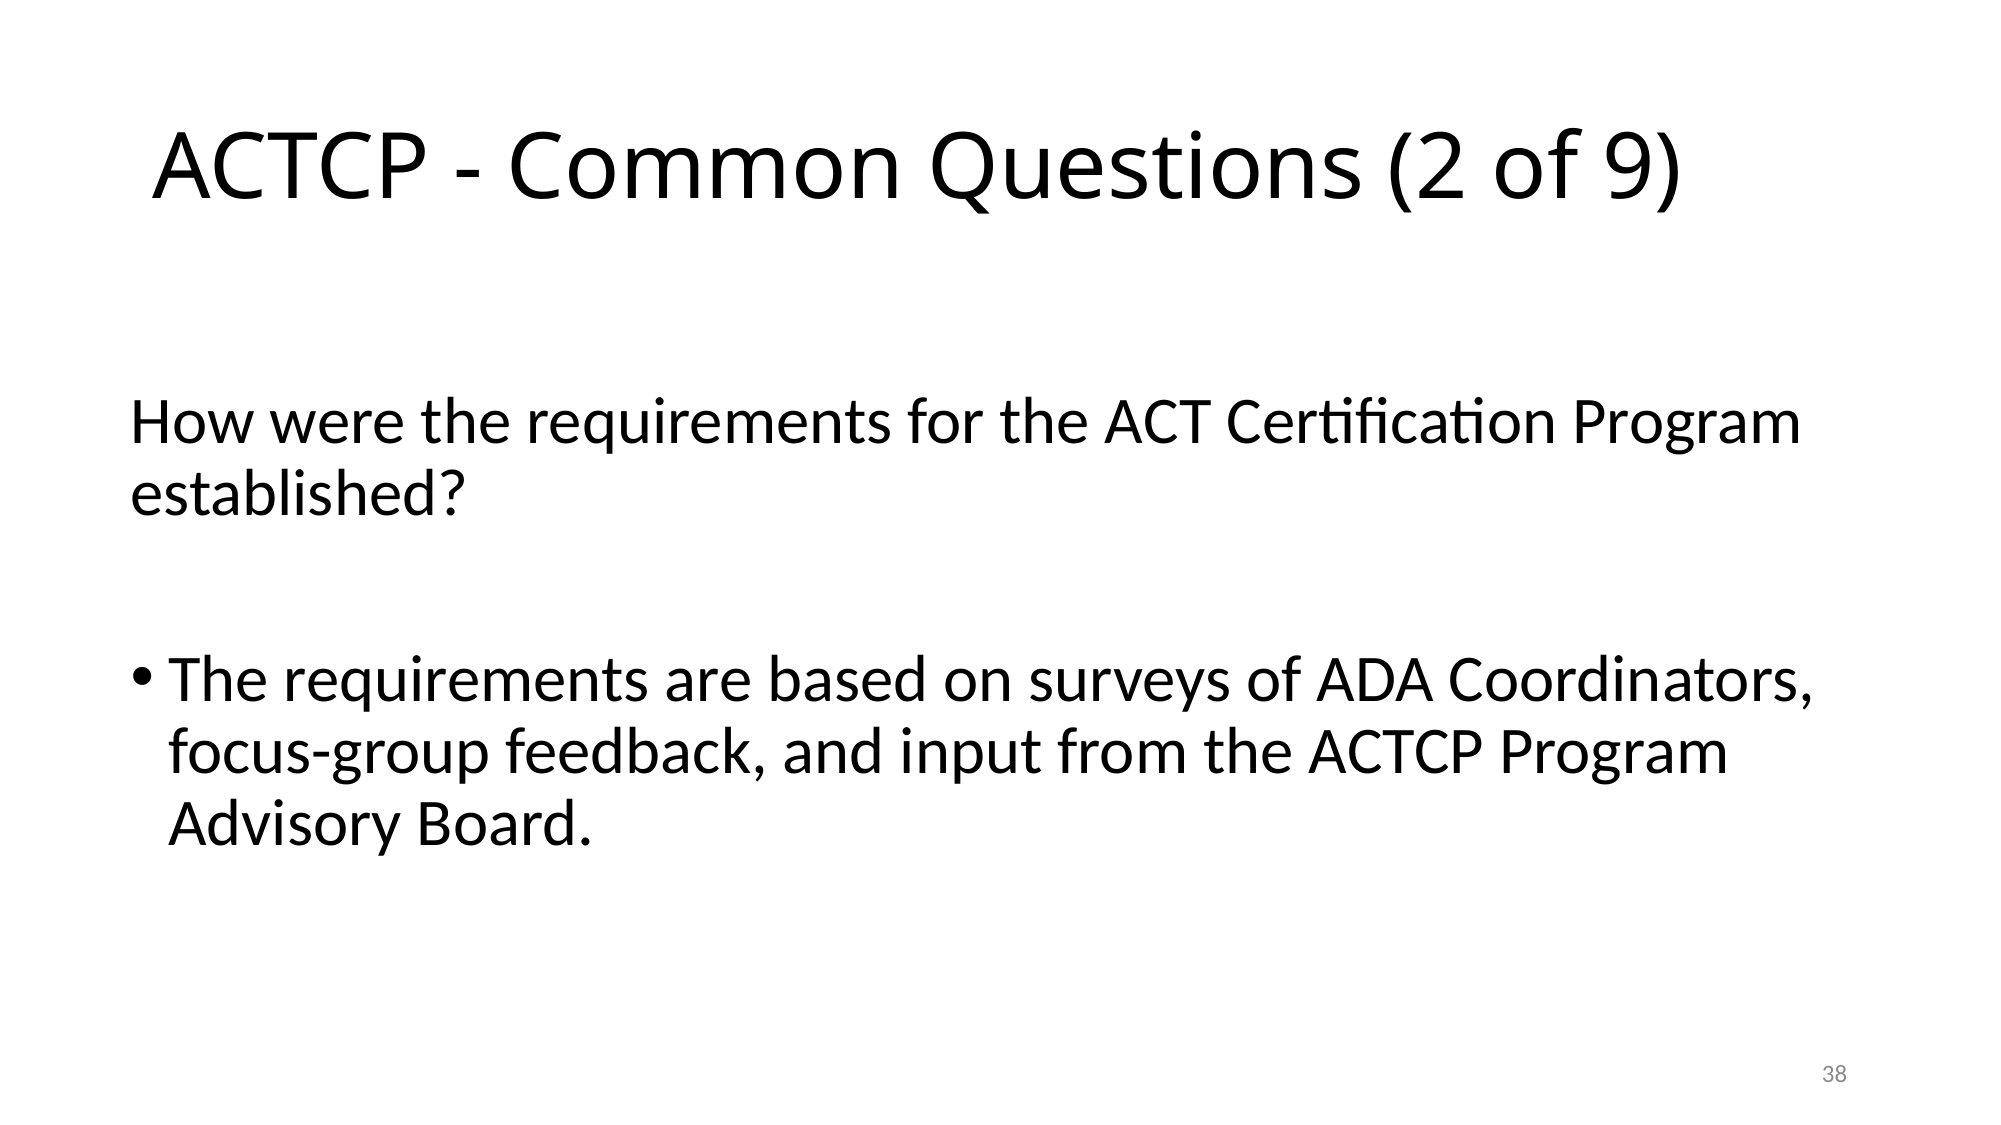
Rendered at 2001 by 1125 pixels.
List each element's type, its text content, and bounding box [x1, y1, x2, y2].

slide_number 38 [1412, 1042, 1863, 1103]
list How were the requirements for the ACT Certification Program established? The requirements are based on surveys of ADA Coordinators, focus-group feedback, and input from the ACTCP Program Advisory Board. [115, 277, 1841, 992]
title ACTCP - Common Questions (2 of 9) [137, 59, 1863, 278]
